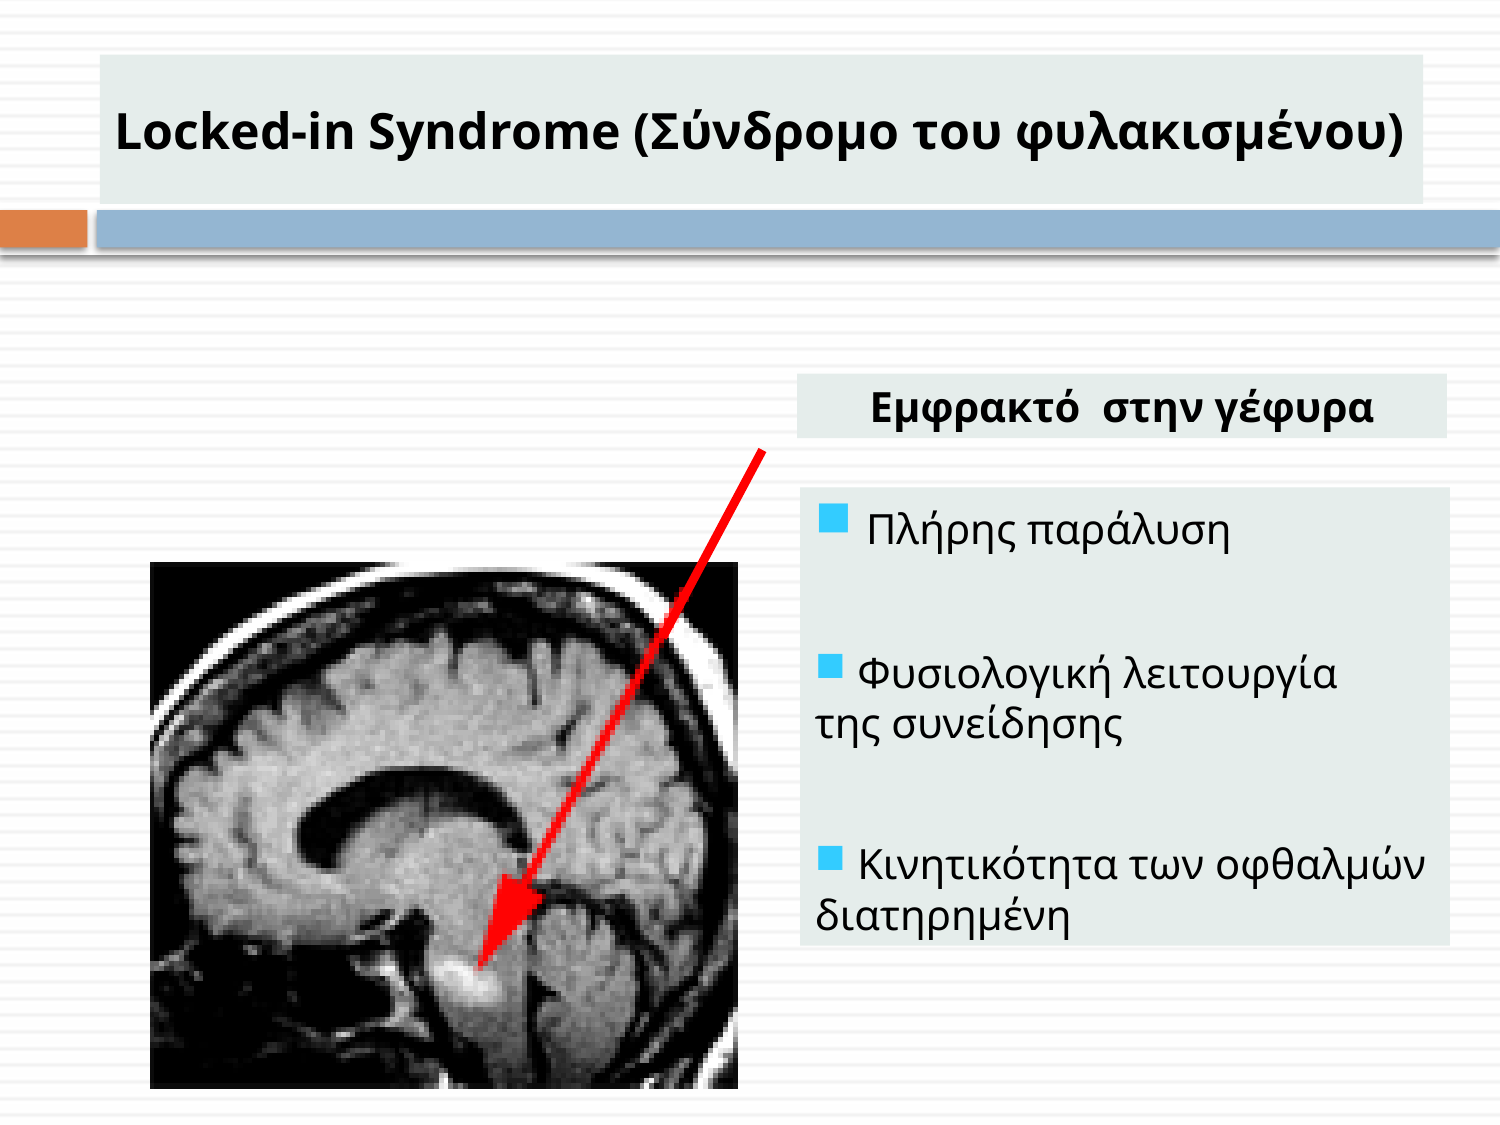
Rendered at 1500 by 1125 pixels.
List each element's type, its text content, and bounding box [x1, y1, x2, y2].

title Locked-in Syndrome (Σύνδρομο του φυλακισμένου) [99, 54, 1424, 204]
text_box Πλήρης παράλυση Φυσιολογική λειτουργία της συνείδησης Κινητικότητα των οφθαλμών διατηρημένη [800, 487, 1450, 946]
text_box Εμφρακτό στην γέφυρα [797, 373, 1447, 439]
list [149, 562, 738, 1090]
